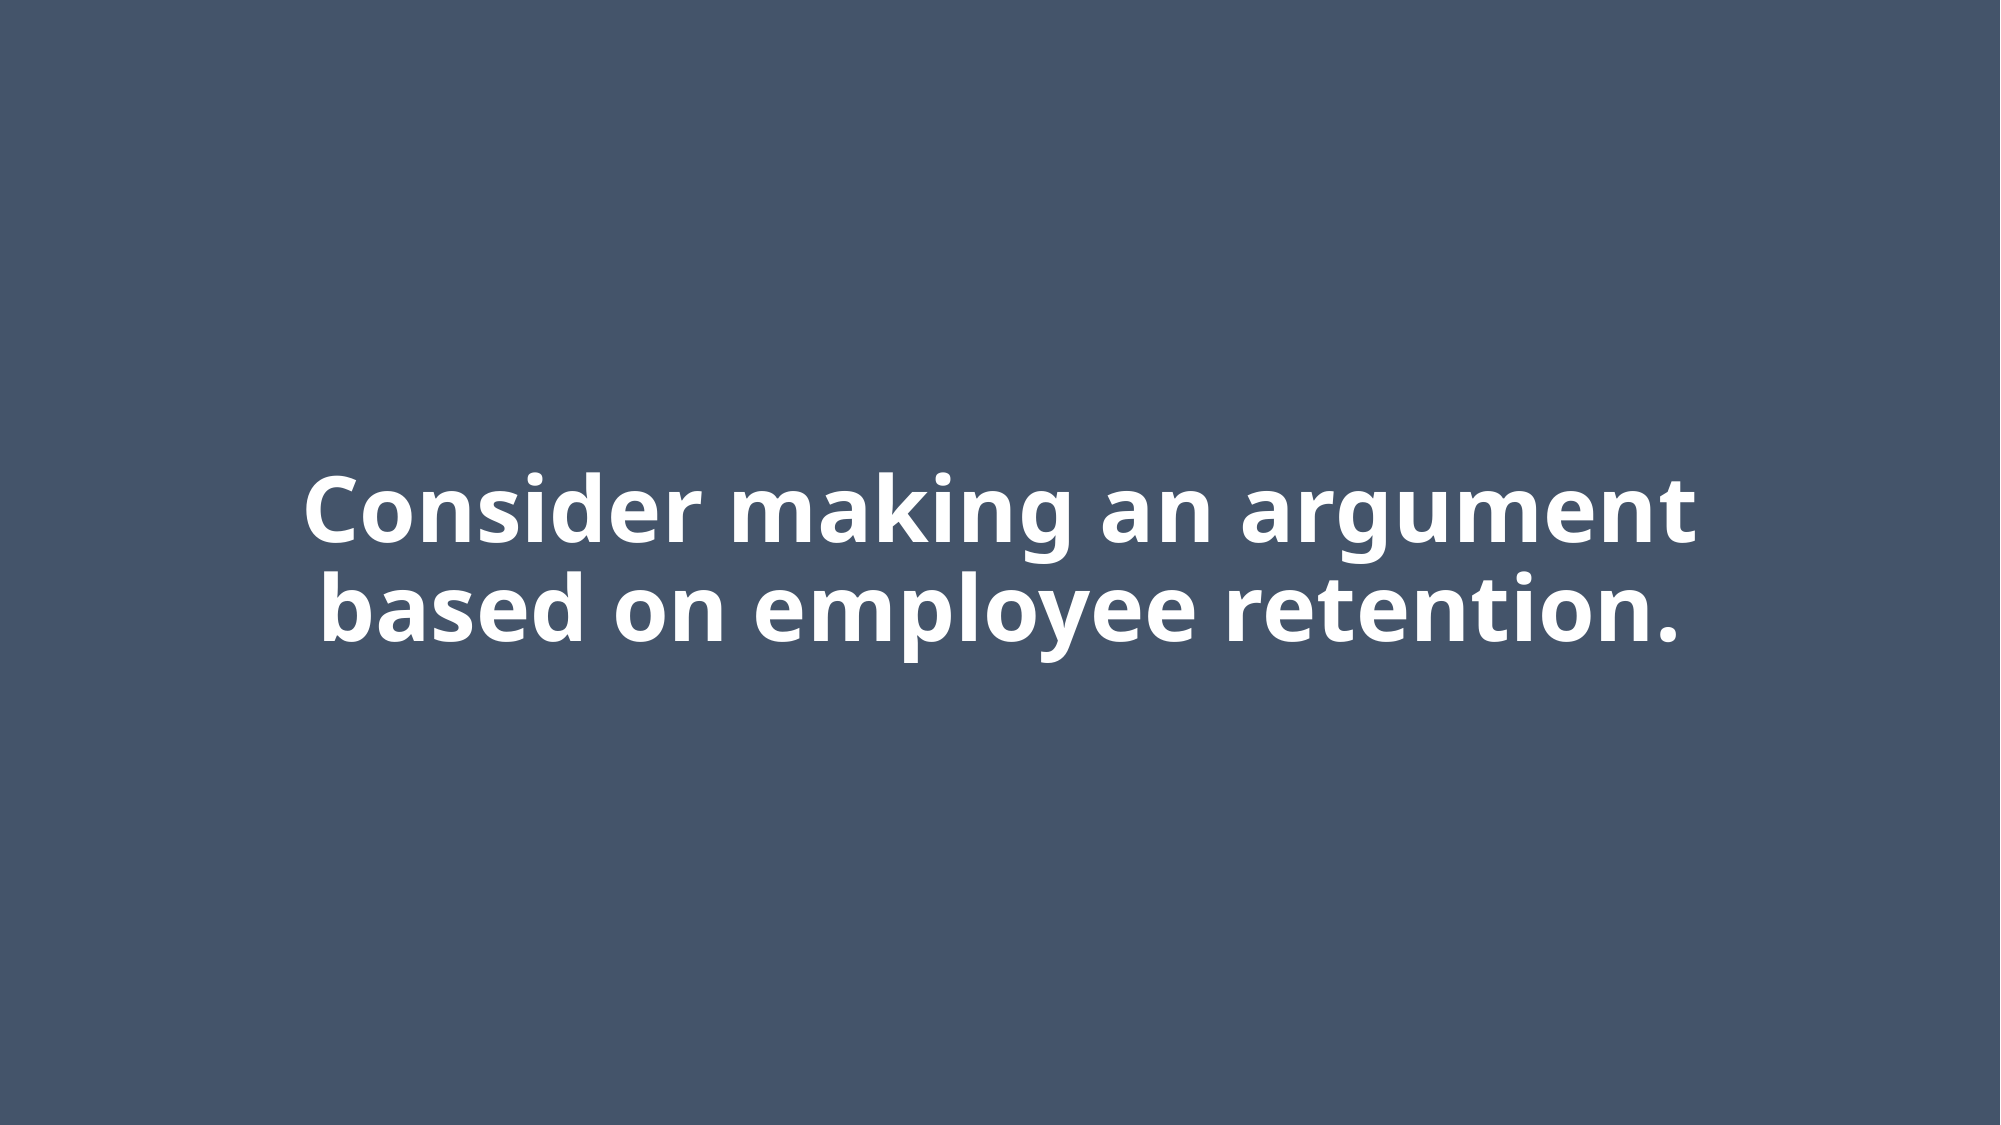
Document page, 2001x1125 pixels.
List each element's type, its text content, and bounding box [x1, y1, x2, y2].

title Consider making an argument based on employee retention. [0, 0, 2000, 1125]
